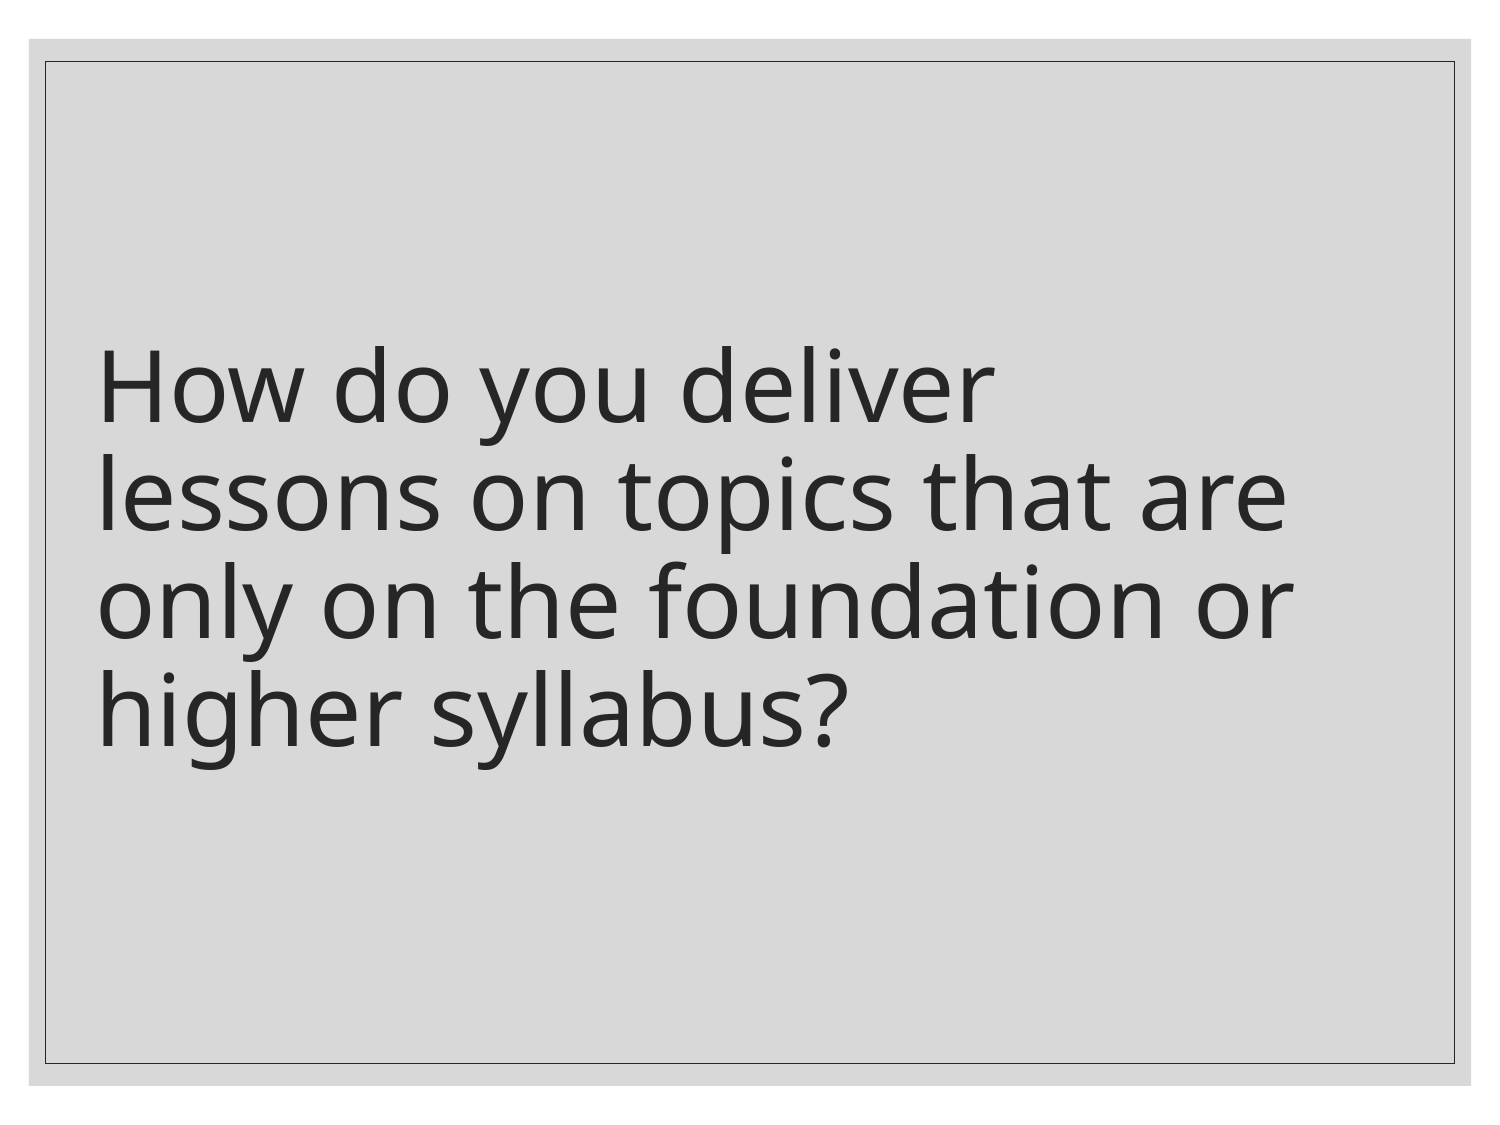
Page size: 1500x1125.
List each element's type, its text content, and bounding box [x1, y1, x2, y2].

title How do you deliver lessons on topics that are only on the foundation or higher syllabus? [80, 105, 1369, 1000]
